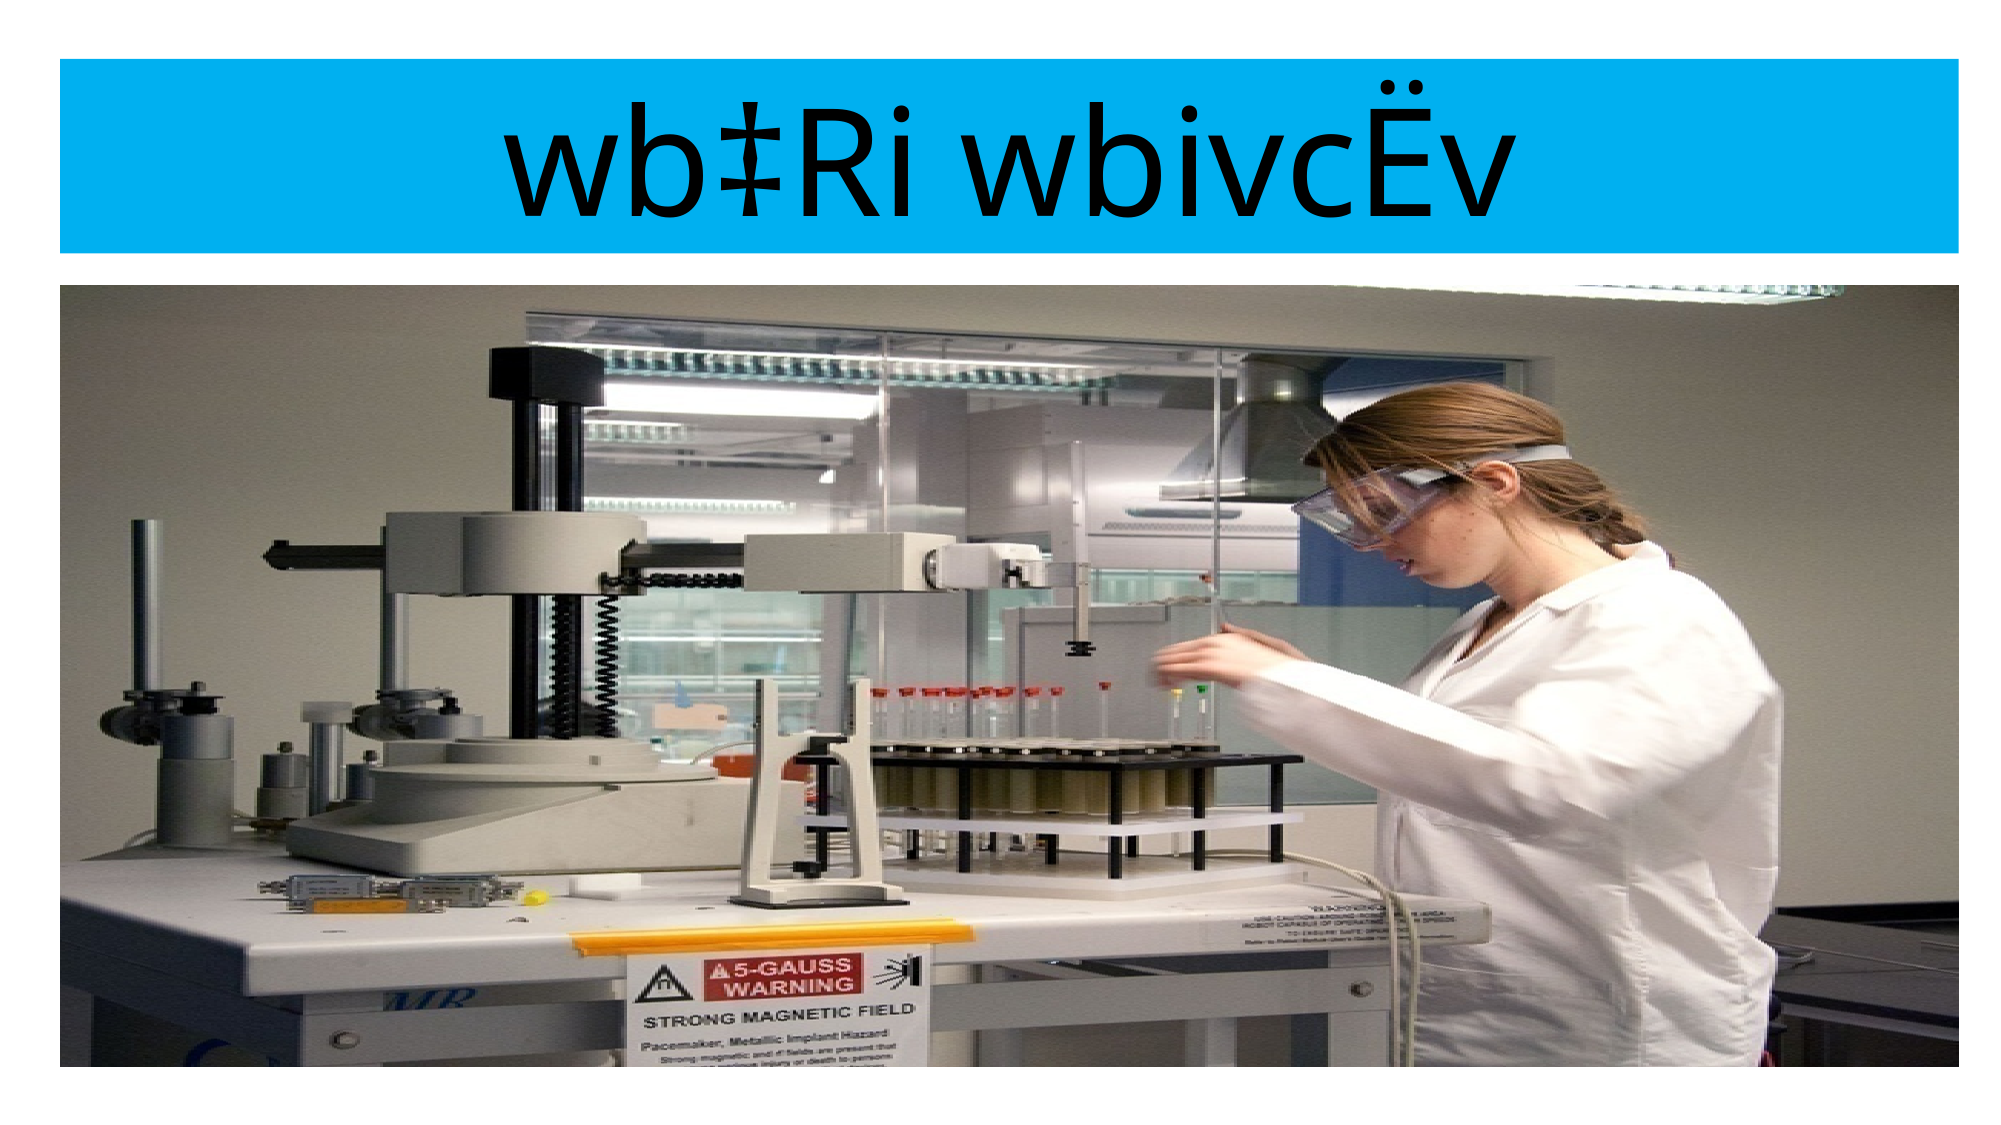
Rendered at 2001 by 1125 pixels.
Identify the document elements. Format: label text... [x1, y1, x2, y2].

picture [60, 285, 1959, 1067]
text_box wb‡Ri wbivcËv [60, 58, 1959, 254]
